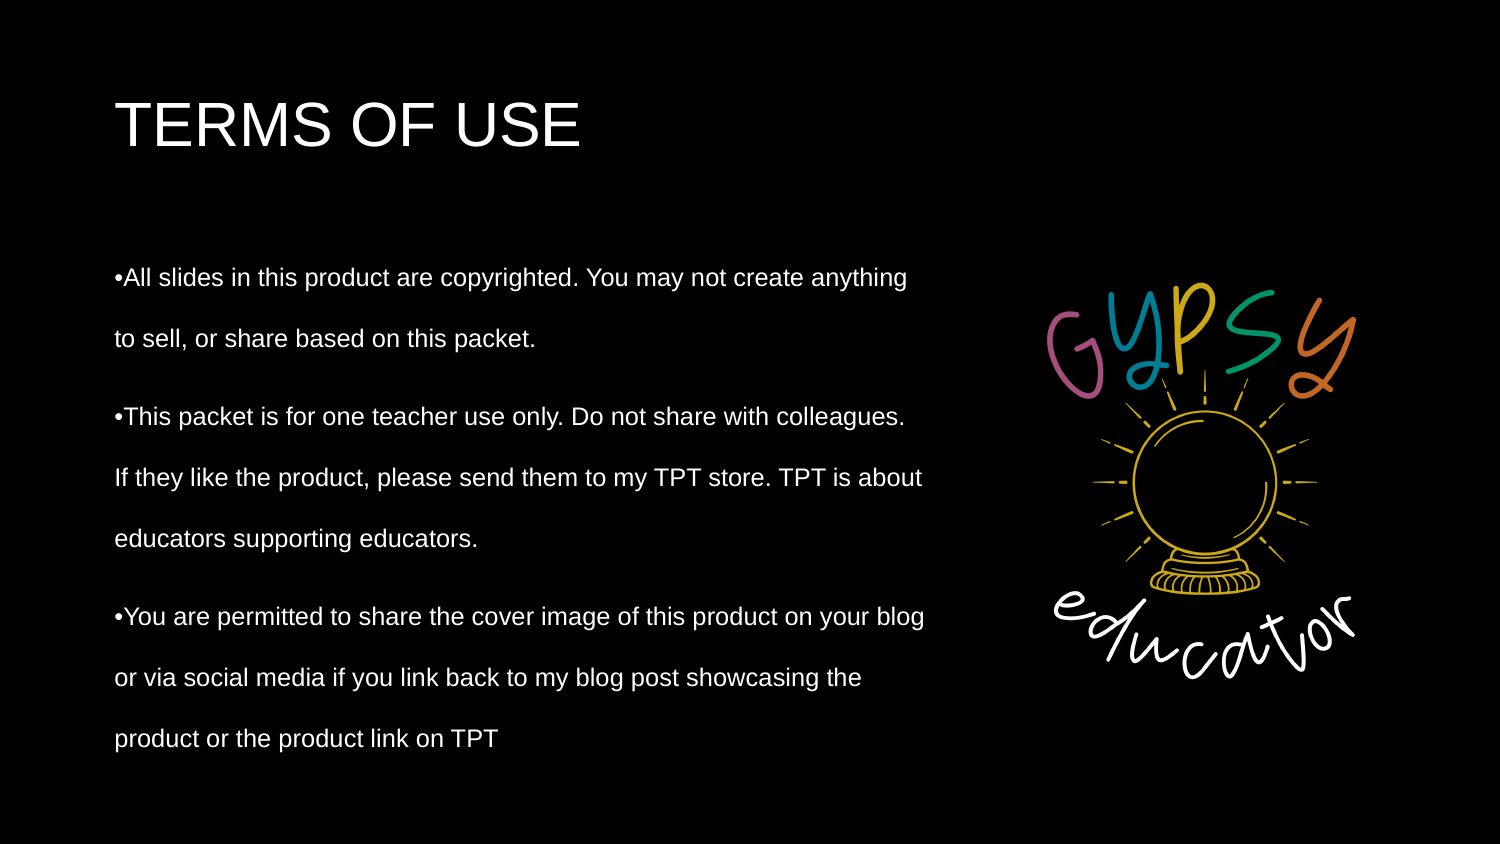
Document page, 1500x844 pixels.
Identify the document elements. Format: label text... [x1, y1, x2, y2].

title TERMS OF USE [103, 44, 1397, 208]
picture [954, 224, 1473, 743]
list •All slides in this product are copyrighted. You may not create anything to sell, or share based on this packet. •This packet is for one teacher use only. Do not share with colleagues. If they like the product, please send them to my TPT store. TPT is about educators supporting educators. •You are permitted to share the cover image of this product on your blog or via social media if you link back to my blog post showcasing the product or the product link on TPT [103, 224, 940, 760]
